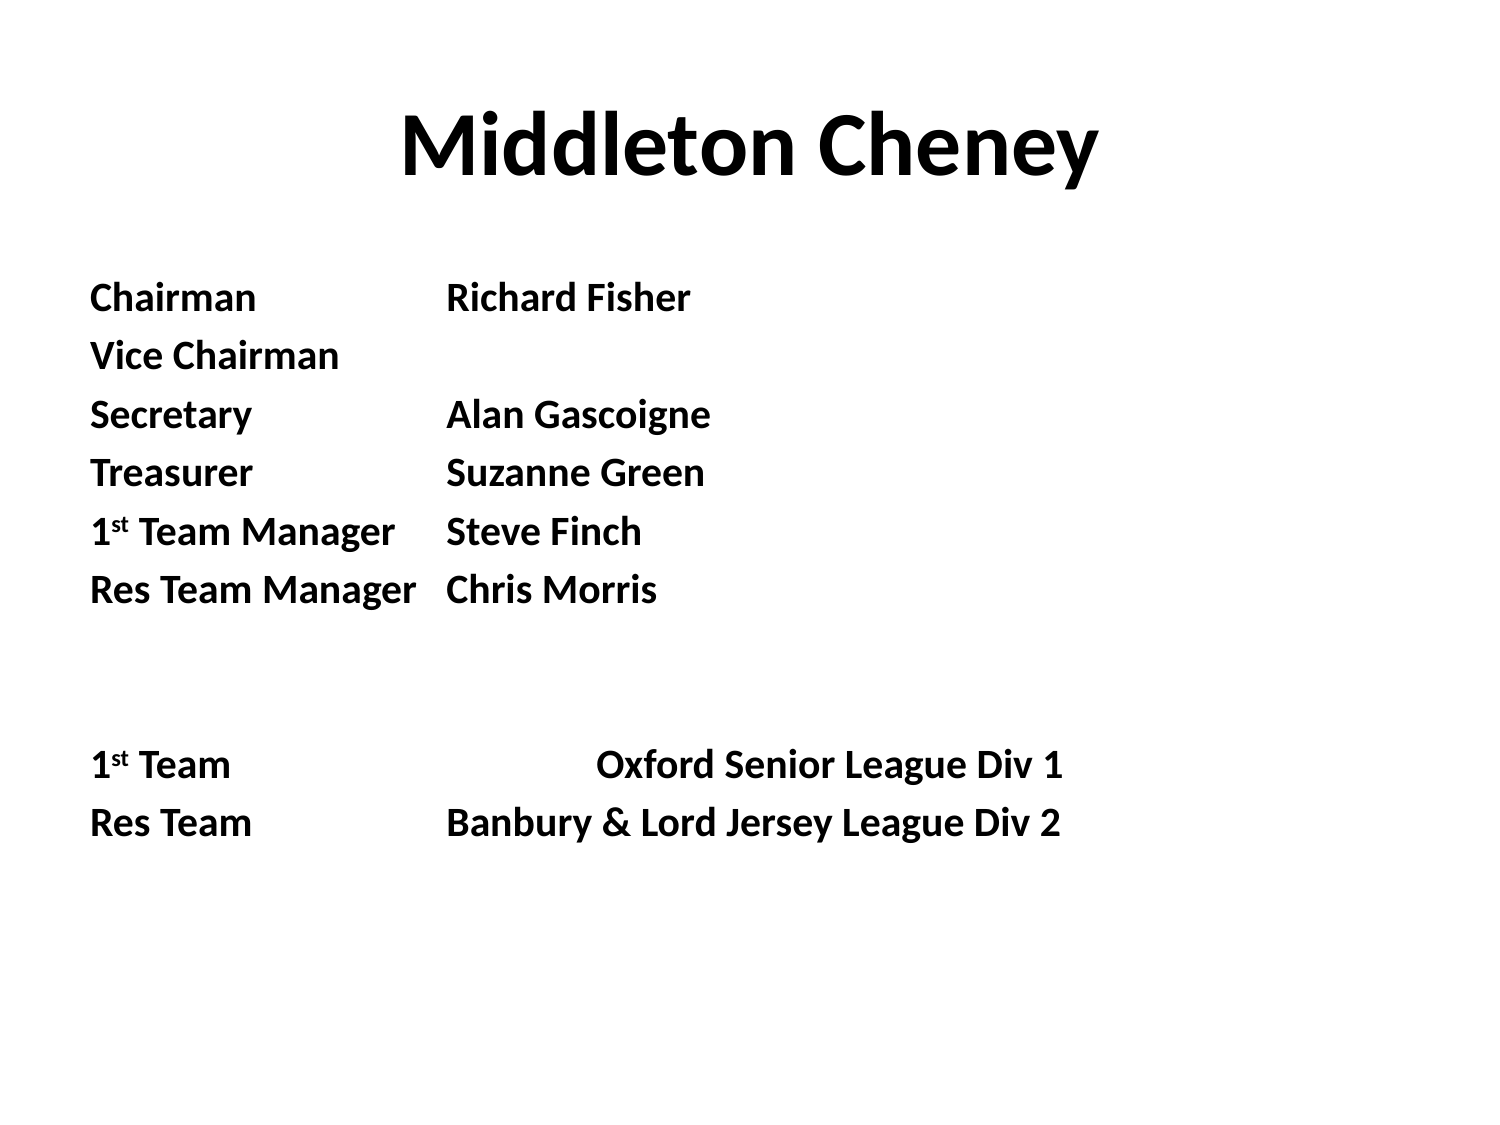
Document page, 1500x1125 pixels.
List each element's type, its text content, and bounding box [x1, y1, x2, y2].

title Middleton Cheney [75, 45, 1425, 233]
list Chairman Richard Fisher Vice Chairman Secretary Alan Gascoigne Treasurer Suzanne Green 1st Team Manager Steve Finch Res Team Manager Chris Morris 1st Team Oxford Senior League Div 1 Res Team Banbury & Lord Jersey League Div 2 [75, 262, 1425, 1005]
